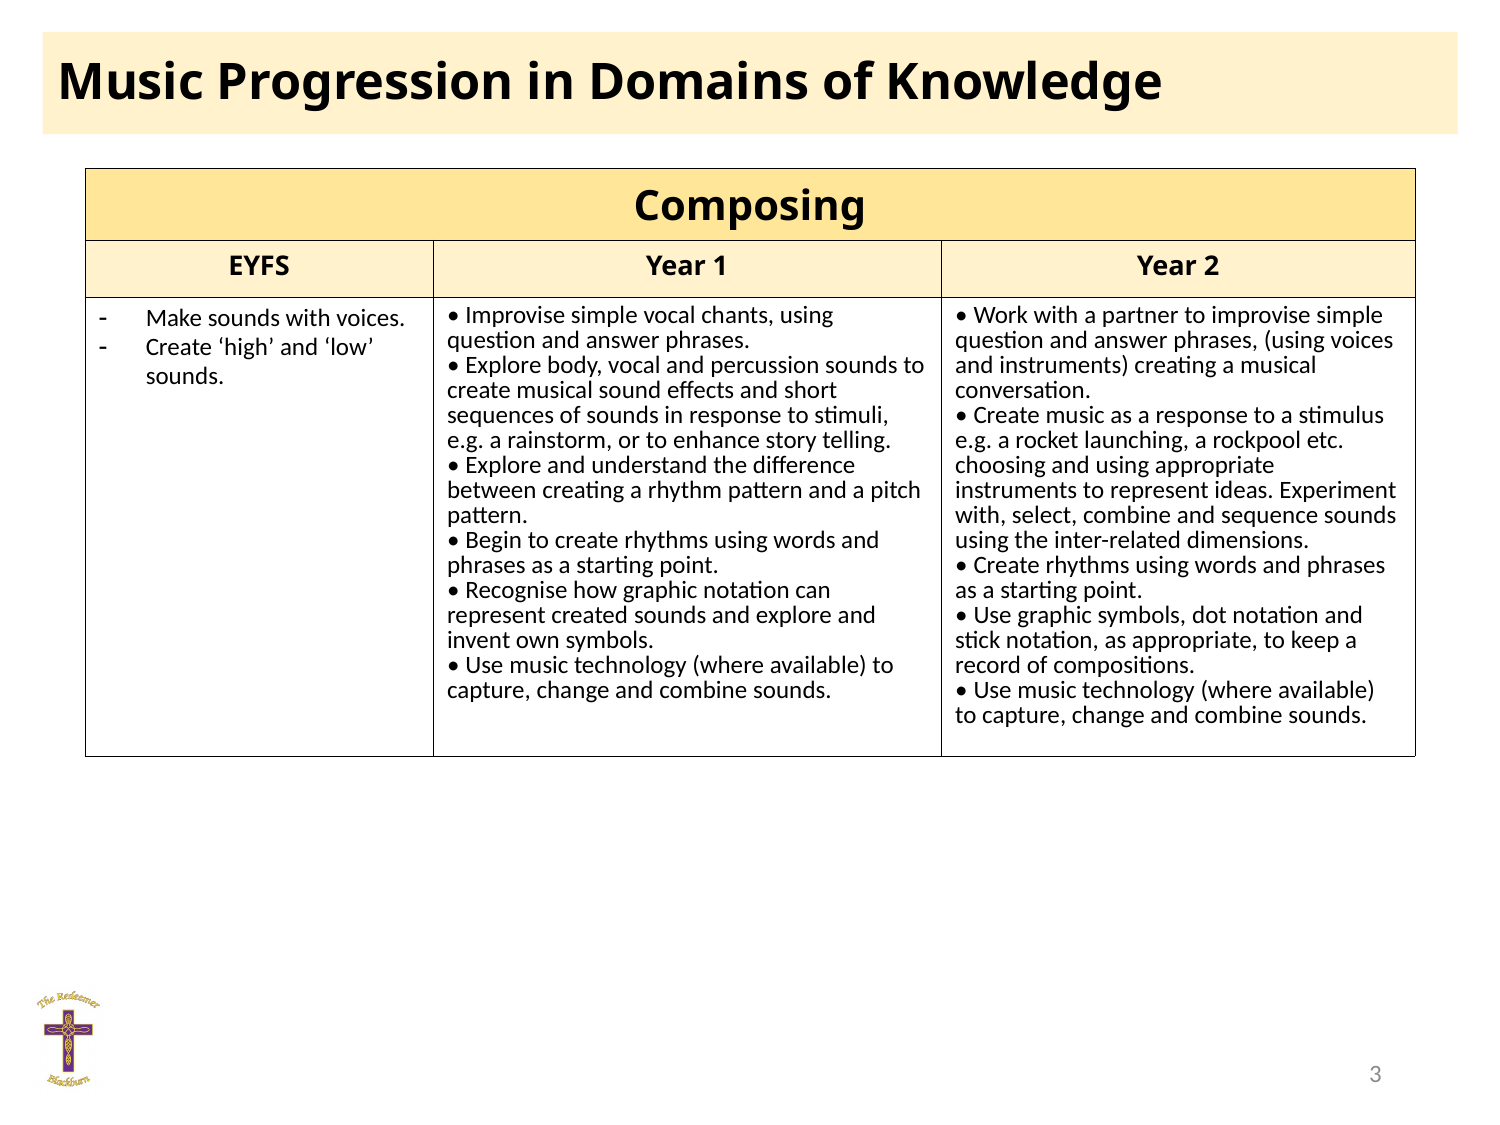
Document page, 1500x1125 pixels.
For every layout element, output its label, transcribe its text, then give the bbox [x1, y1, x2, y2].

title Music Progression in Domains of Knowledge [42, 31, 1458, 135]
table_cell • Improvise simple vocal chants, using question and answer phrases. • Explore body, vocal and percussion sounds to create musical sound effects and short sequences of sounds in response to stimuli, e.g. a rainstorm, or to enhance story telling. • Explore and understand the difference between creating a rhythm pattern and a pitch pattern. • Begin to create rhythms using words and phrases as a starting point. • Recognise how graphic notation can represent created sounds and explore and invent own symbols. • Use music technology (where available) to capture, change and combine sounds. [434, 298, 941, 756]
table_cell Make sounds with voices. Create ‘high’ and ‘low’ sounds. [86, 298, 433, 756]
picture [26, 983, 111, 1097]
table_cell Year 2 [942, 241, 1415, 297]
table_header Composing [86, 169, 1415, 240]
table_cell EYFS [86, 241, 433, 297]
slide_number 3 [1059, 1042, 1397, 1103]
table_cell • Work with a partner to improvise simple question and answer phrases, (using voices and instruments) creating a musical conversation. • Create music as a response to a stimulus e.g. a rocket launching, a rockpool etc. choosing and using appropriate instruments to represent ideas. Experiment with, select, combine and sequence sounds using the inter-related dimensions. • Create rhythms using words and phrases as a starting point. • Use graphic symbols, dot notation and stick notation, as appropriate, to keep a record of compositions. • Use music technology (where available) to capture, change and combine sounds. [942, 298, 1415, 756]
table_cell Year 1 [434, 241, 941, 297]
